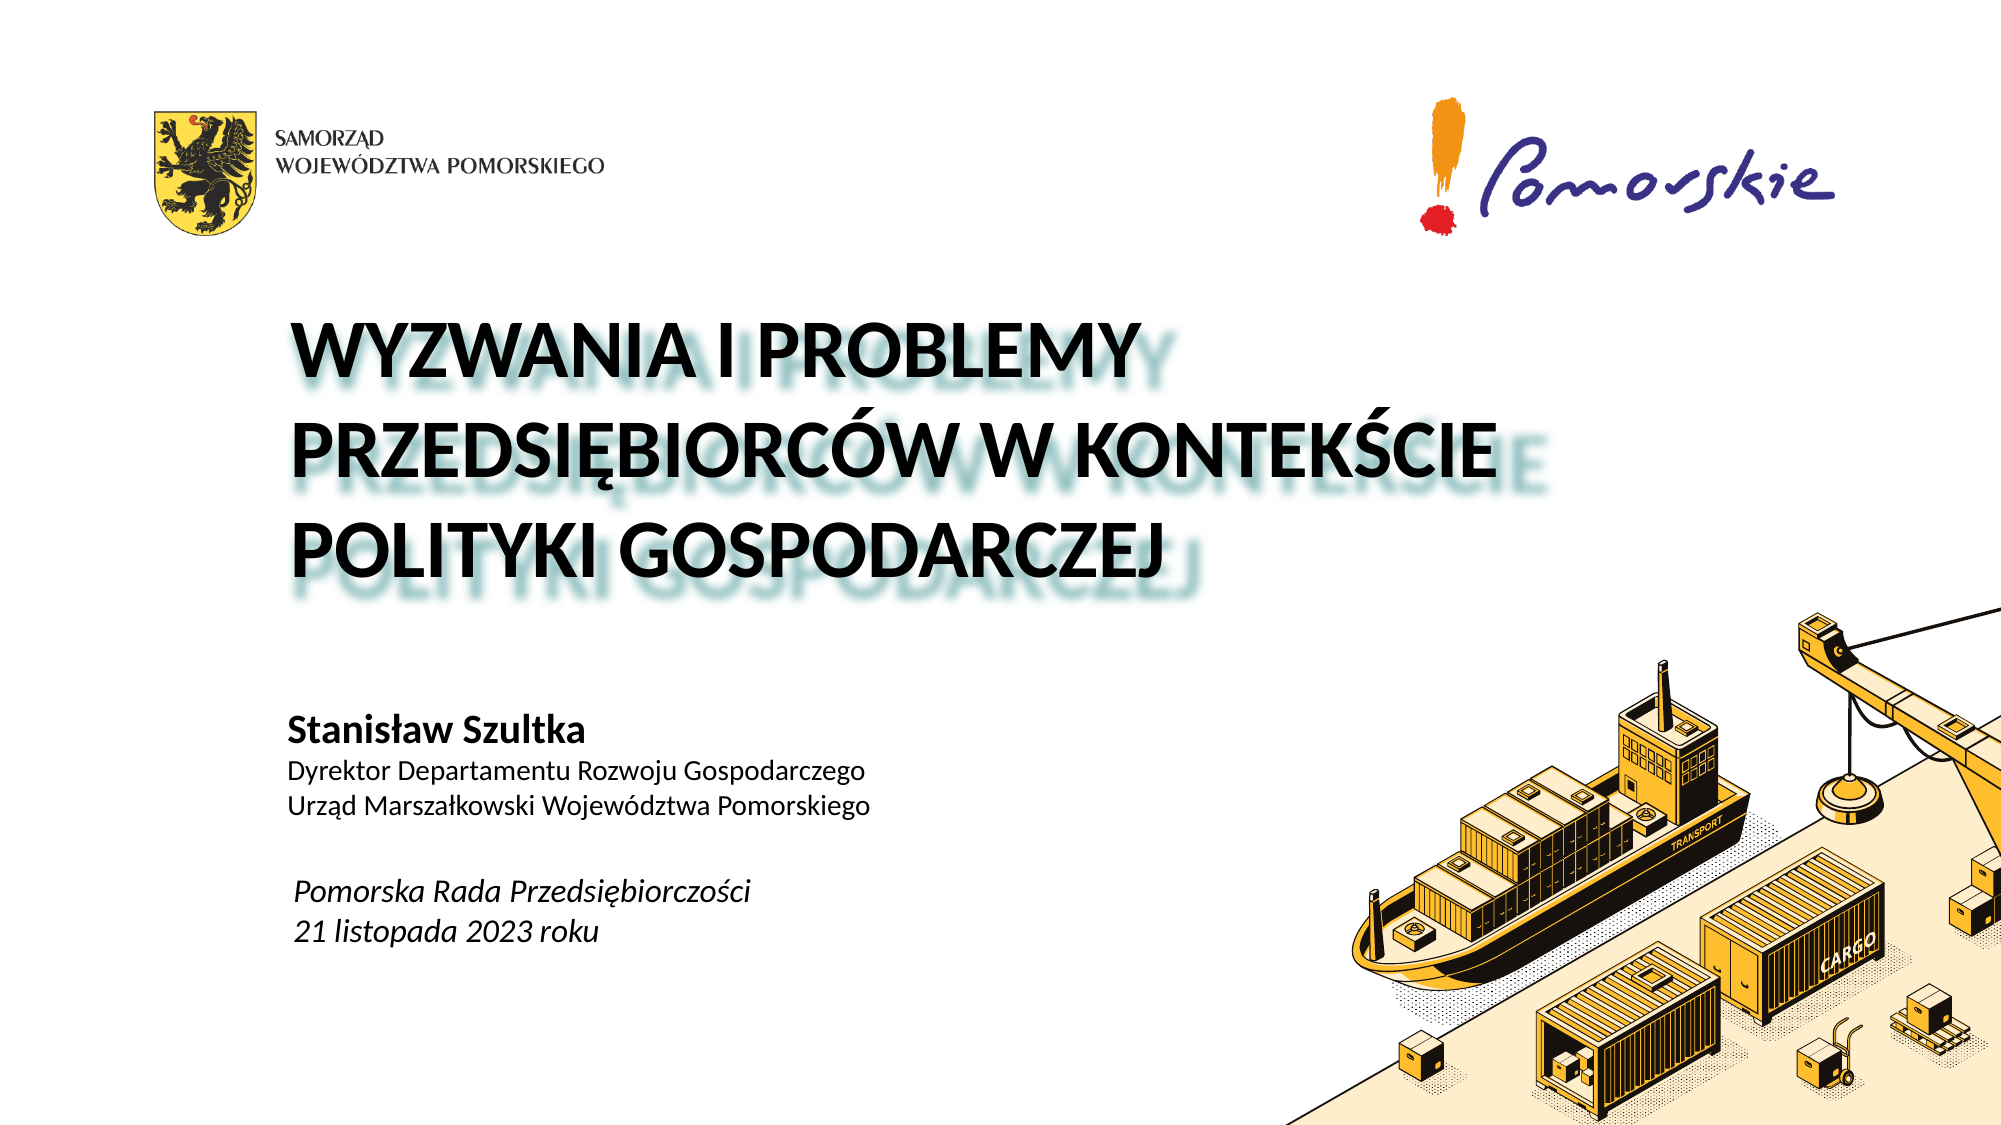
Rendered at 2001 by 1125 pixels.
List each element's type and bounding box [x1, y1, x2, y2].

text_box [270, 286, 1689, 959]
picture [998, 589, 2000, 1125]
picture [154, 111, 604, 236]
picture [1420, 97, 1835, 236]
